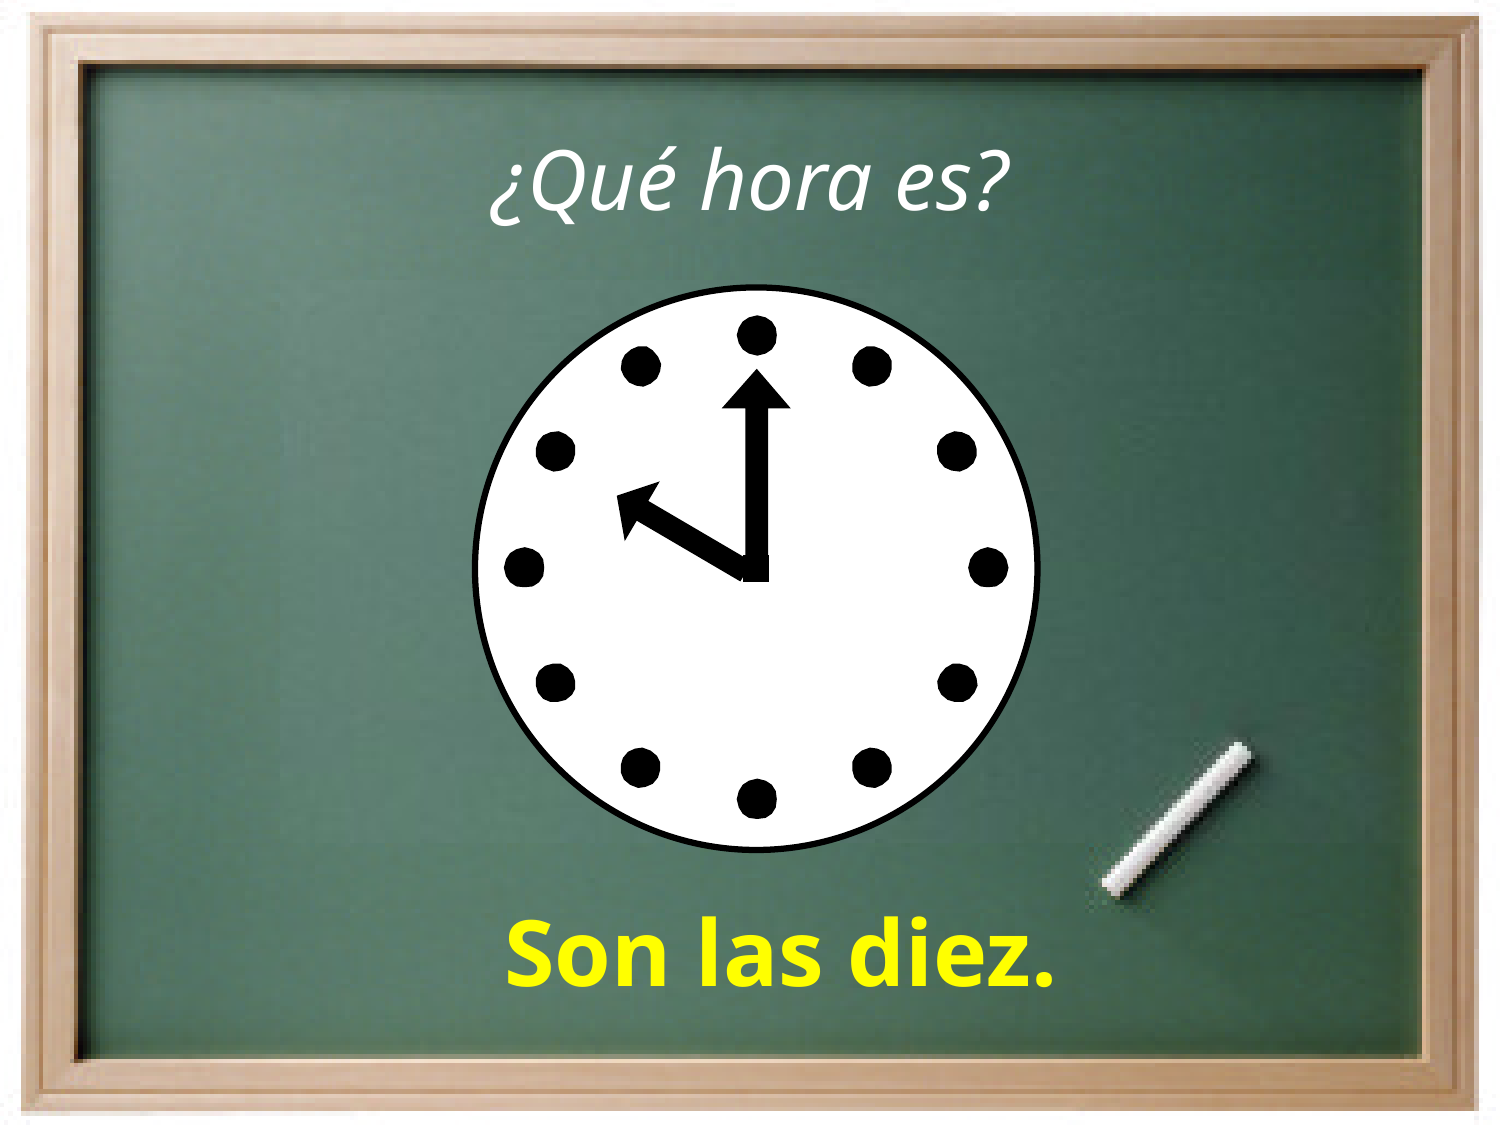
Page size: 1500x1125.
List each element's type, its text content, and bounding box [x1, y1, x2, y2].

text_box ¿Qué hora es? [477, 120, 1024, 235]
text_box Son las diez. [287, 887, 1275, 1013]
picture [0, 0, 1500, 1125]
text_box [474, 287, 1038, 850]
